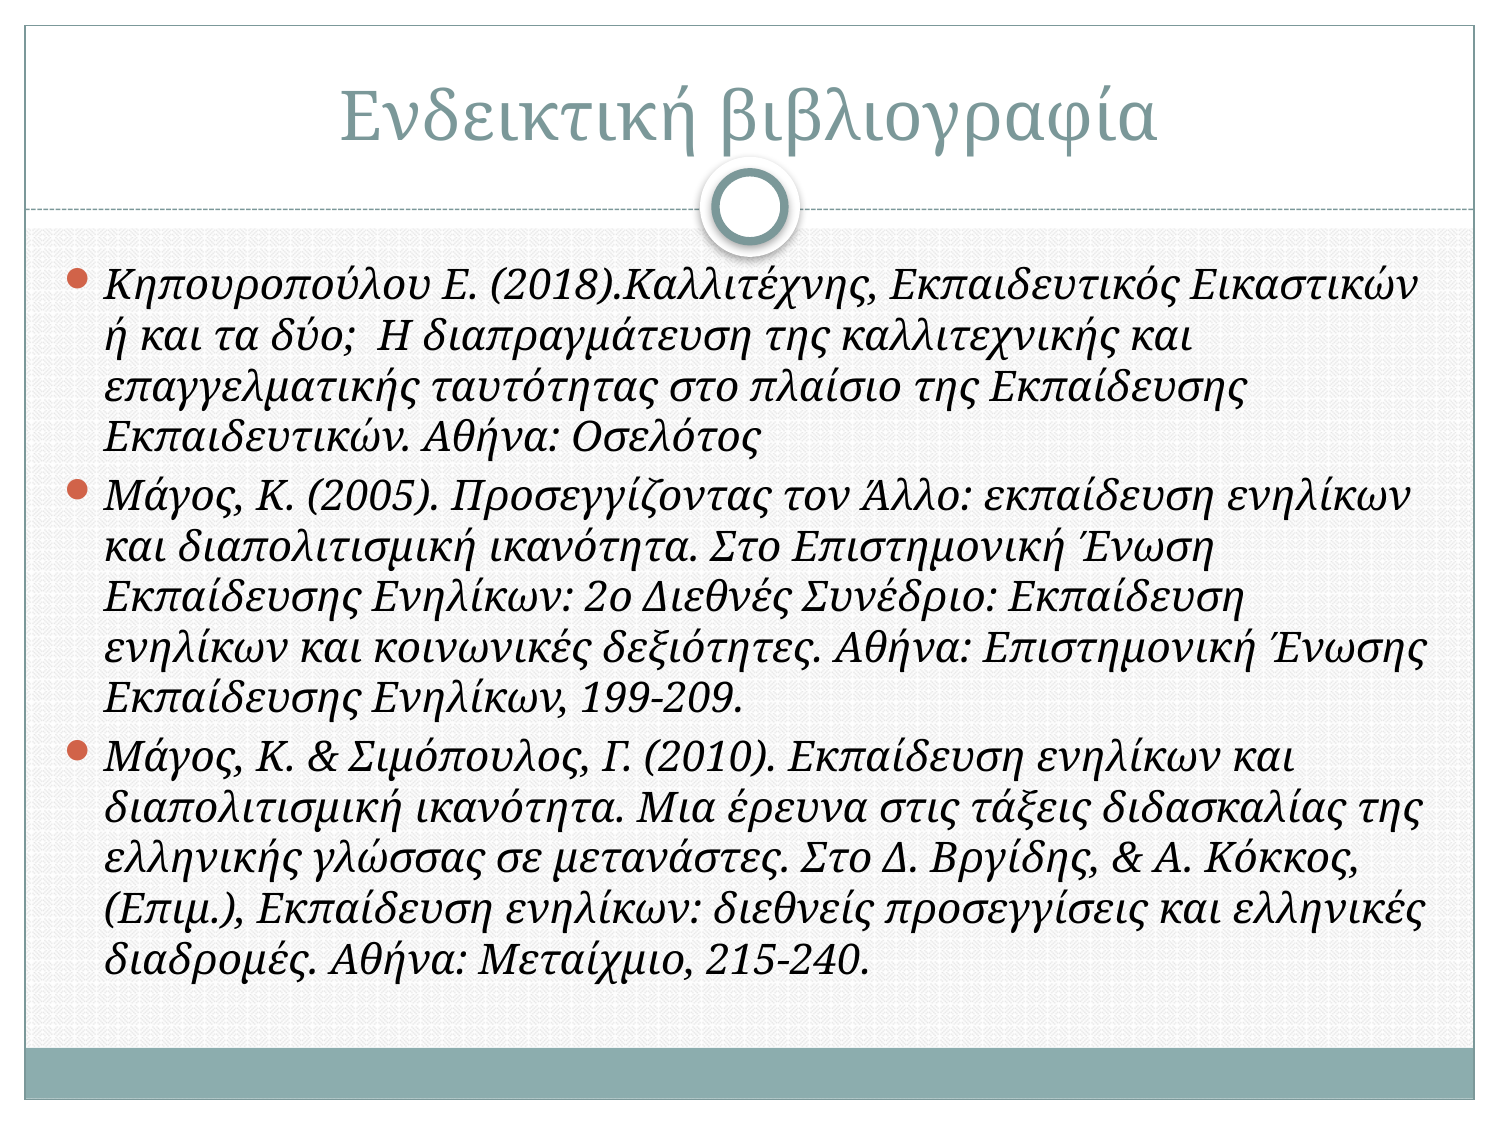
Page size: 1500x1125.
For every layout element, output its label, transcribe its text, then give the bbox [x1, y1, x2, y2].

list Κηπουροπούλου Ε. (2018).Καλλιτέχνης, Εκπαιδευτικός Εικαστικών ή και τα δύο; Η διαπραγμάτευση της καλλιτεχνικής και επαγγελματικής ταυτότητας στο πλαίσιο της Εκπαίδευσης Εκπαιδευτικών. Αθήνα: Οσελότος Μάγος, Κ. (2005). Προσεγγίζοντας τον Άλλο: εκπαίδευση ενηλίκων και διαπολιτισμική ικανότητα. Στο Επιστημονική Ένωση Εκπαίδευσης Ενηλίκων: 2ο Διεθνές Συνέδριο: Εκπαίδευση ενηλίκων και κοινωνικές δεξιότητες. Αθήνα: Επιστημονική Ένωσης Εκπαίδευσης Ενηλίκων, 199-209. Μάγος, Κ. & Σιμόπουλος, Γ. (2010). Εκπαίδευση ενηλίκων και διαπολιτισμική ικανότητα. Μια έρευνα στις τάξεις διδασκαλίας της ελληνικής γλώσσας σε μετανάστες. Στο Δ. Βργίδης, & Α. Κόκκος, (Επιμ.), Εκπαίδευση ενηλίκων: διεθνείς προσεγγίσεις και ελληνικές διαδρομές. Αθήνα: Μεταίχμιο, 215-240. [49, 250, 1445, 1001]
title Ενδεικτική βιβλιογραφία [49, 37, 1450, 162]
